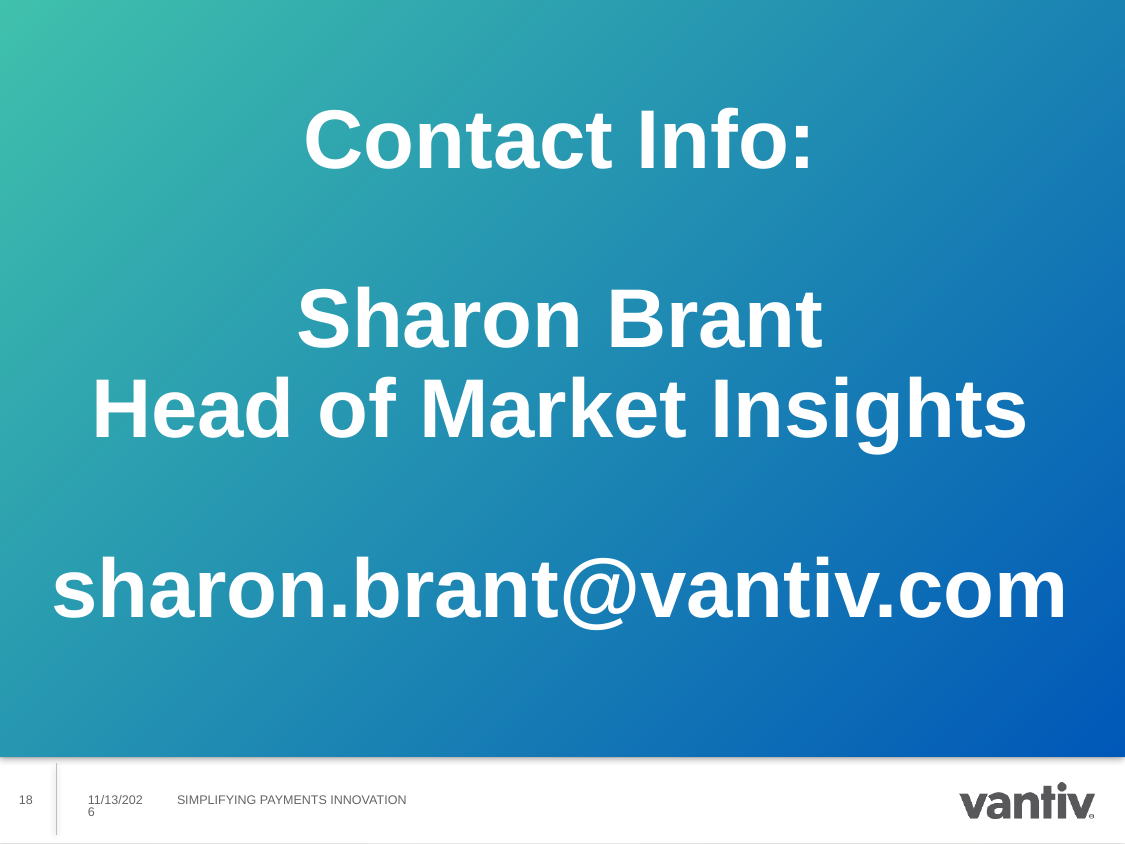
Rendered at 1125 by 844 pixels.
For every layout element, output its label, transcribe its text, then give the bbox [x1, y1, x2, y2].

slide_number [72, 776, 161, 822]
title Contact Info: Sharon Brant Head of Market Insights sharon.brant@vantiv.com [30, 56, 1106, 675]
picture [959, 782, 1095, 819]
slide_number 18 [0, 776, 52, 822]
footer Simplifying Payments Innovation [161, 776, 792, 822]
